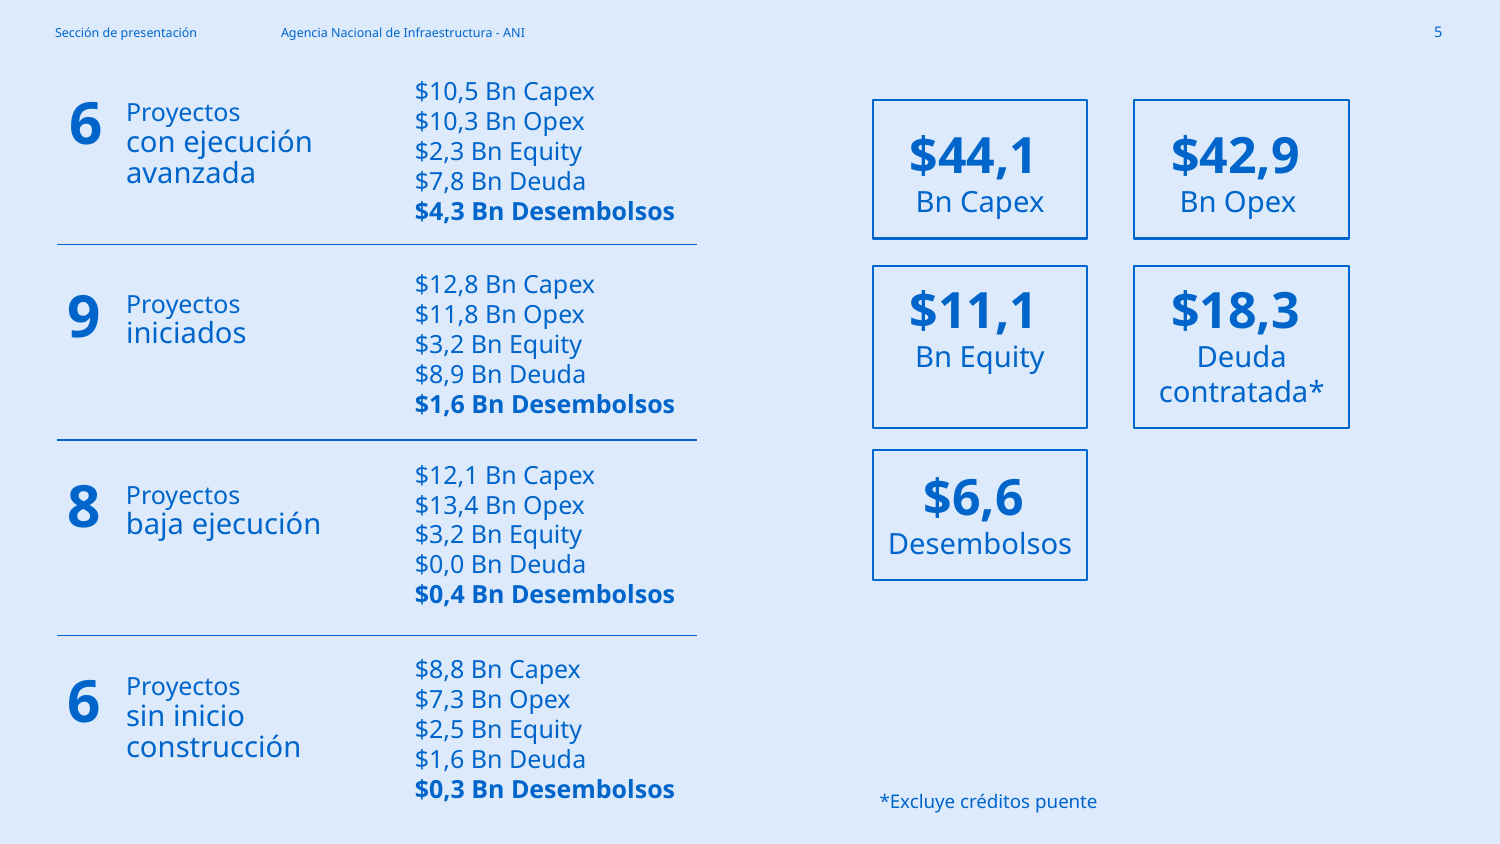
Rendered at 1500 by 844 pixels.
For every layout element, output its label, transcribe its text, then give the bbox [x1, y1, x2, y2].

text_box [1132, 98, 1351, 241]
text_box Sección de presentación [44, 17, 227, 48]
text_box 9 [52, 271, 116, 357]
text_box [1132, 264, 1351, 430]
text_box Proyectos baja ejecución [111, 475, 369, 549]
text_box $12,8 Bn Capex $11,8 Bn Opex $3,2 Bn Equity $8,9 Bn Deuda $1,6 Bn Desembolsos [400, 261, 751, 426]
text_box [871, 264, 1089, 430]
text_box Proyectos iniciados [111, 284, 320, 358]
text_box [871, 448, 1089, 582]
text_box $12,1 Bn Capex $13,4 Bn Opex $3,2 Bn Equity $0,0 Bn Deuda $0,4 Bn Desembolsos [400, 451, 751, 617]
text_box *Excluye créditos puente [864, 782, 1164, 820]
text_box Proyectos sin inicio construcción [111, 666, 362, 772]
text_box Proyectos con ejecución avanzada [111, 88, 355, 198]
text_box $10,5 Bn Capex $10,3 Bn Opex $2,3 Bn Equity $7,8 Bn Deuda $4,3 Bn Desembolsos [400, 68, 751, 233]
text_box 6 [25, 78, 118, 164]
text_box 8 [51, 462, 115, 547]
text_box $6,6 Desembolsos [864, 458, 871, 568]
text_box 6 [52, 656, 116, 742]
text_box [871, 98, 1089, 241]
text_box $8,8 Bn Capex $7,3 Bn Opex $2,5 Bn Equity $1,6 Bn Deuda $0,3 Bn Desembolsos [400, 646, 763, 812]
text_box $6,6 Desembolsos [1089, 458, 1096, 568]
